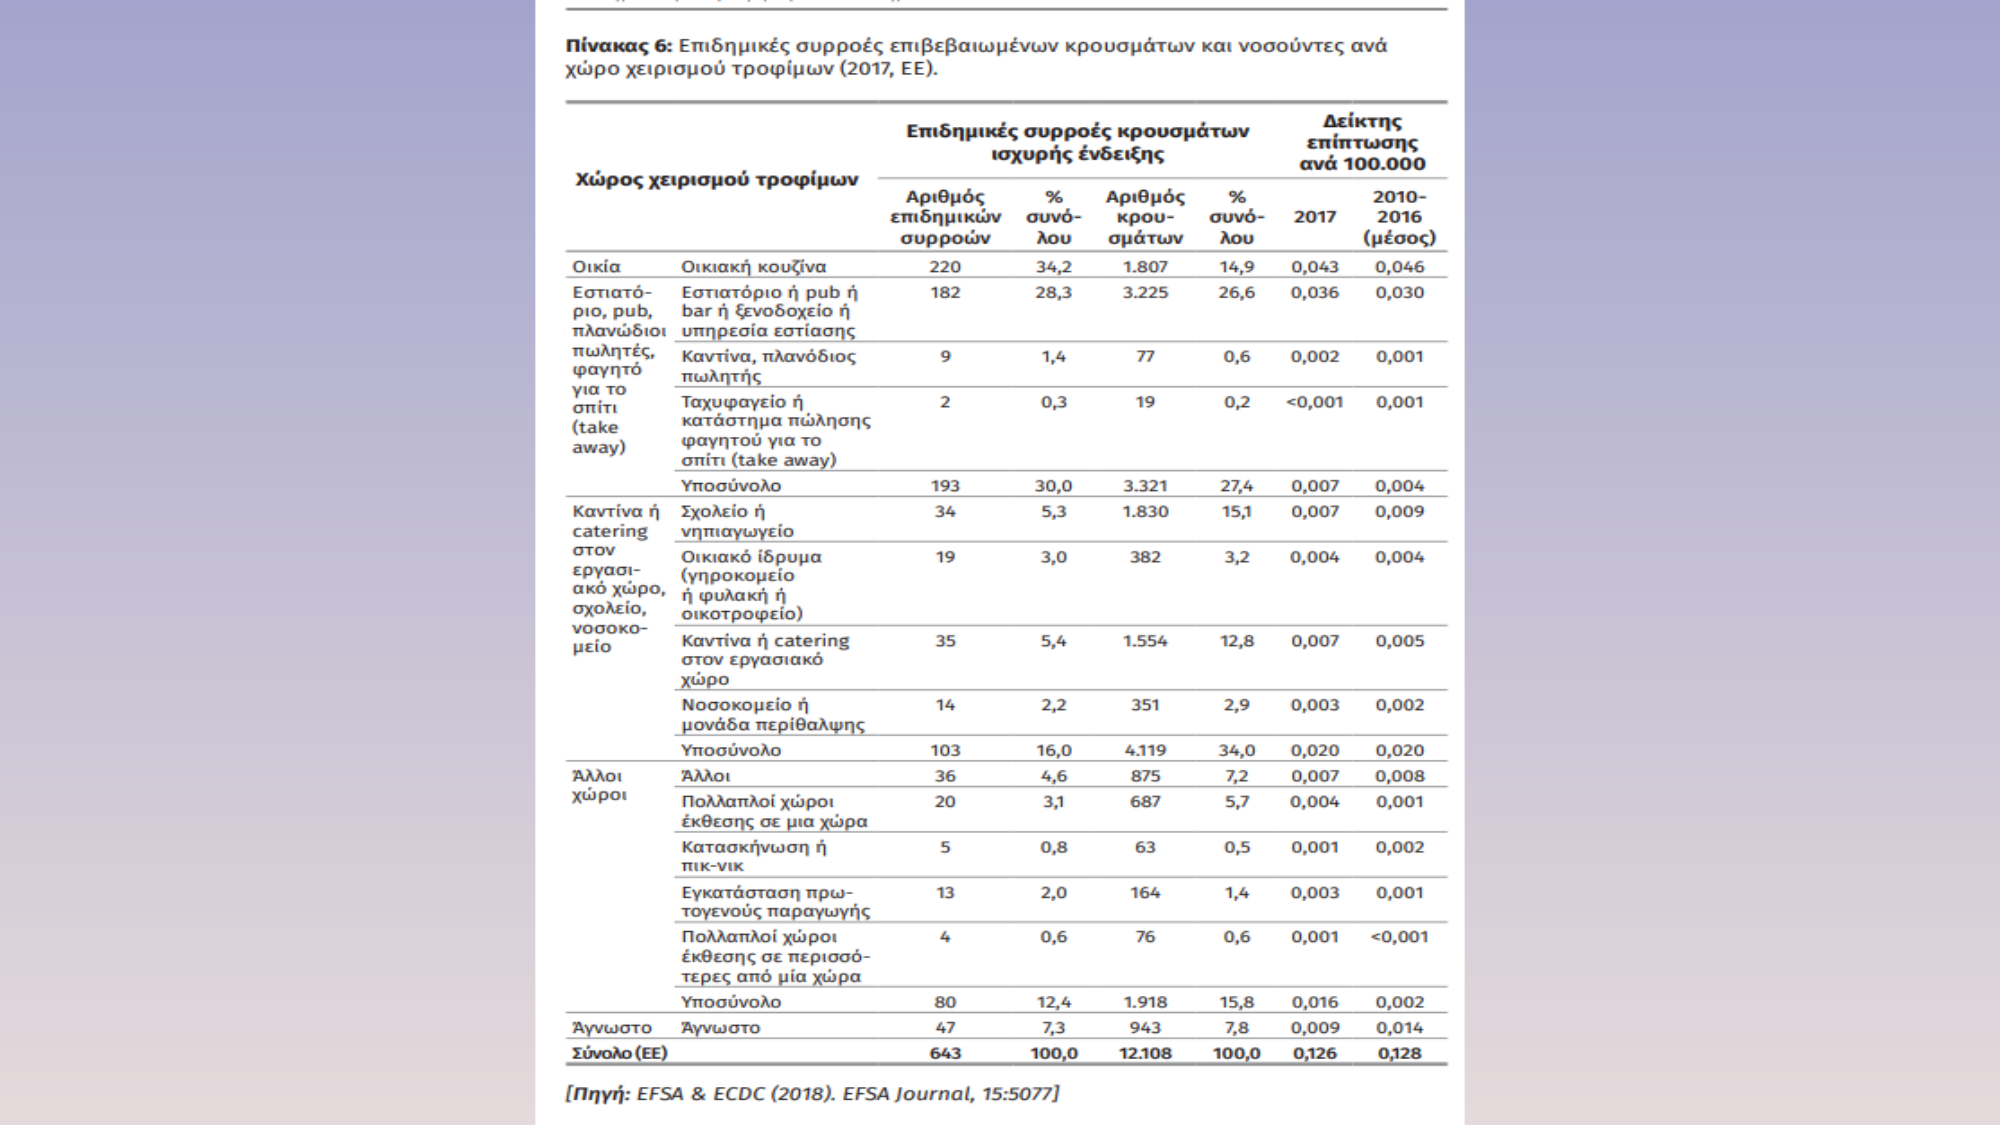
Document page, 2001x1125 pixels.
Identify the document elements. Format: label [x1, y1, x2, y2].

picture [535, 0, 1465, 1125]
